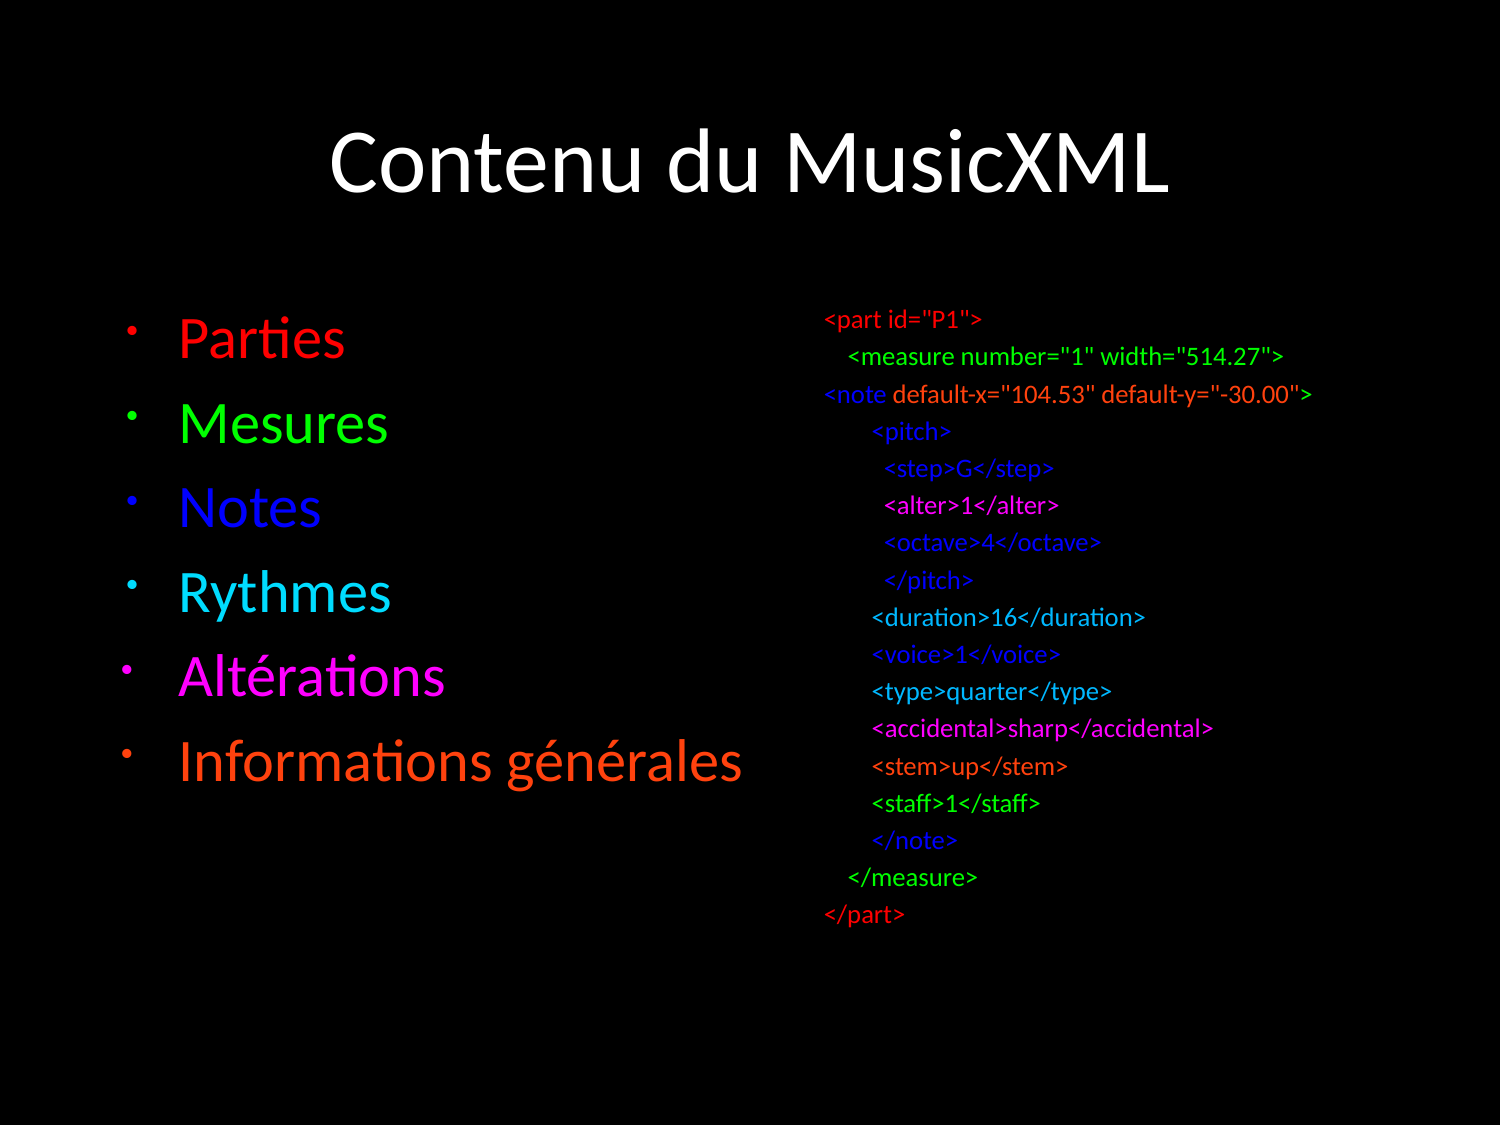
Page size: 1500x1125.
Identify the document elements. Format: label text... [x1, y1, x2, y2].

title Contenu du MusicXML [107, 63, 1393, 249]
list <part id="P1"> <measure number="1" width="514.27"> <note default-x="104.53" default-y="-30.00"> <pitch> <step>G</step> <alter>1</alter> <octave>4</octave> </pitch> <duration>16</duration> <voice>1</voice> <type>quarter</type> <accidental>sharp</accidental> <stem>up</stem> <staff>1</staff> </note> </measure> </part> [803, 294, 1367, 947]
list Parties Mesures Notes Rythmes Altérations Informations générales [107, 290, 804, 943]
